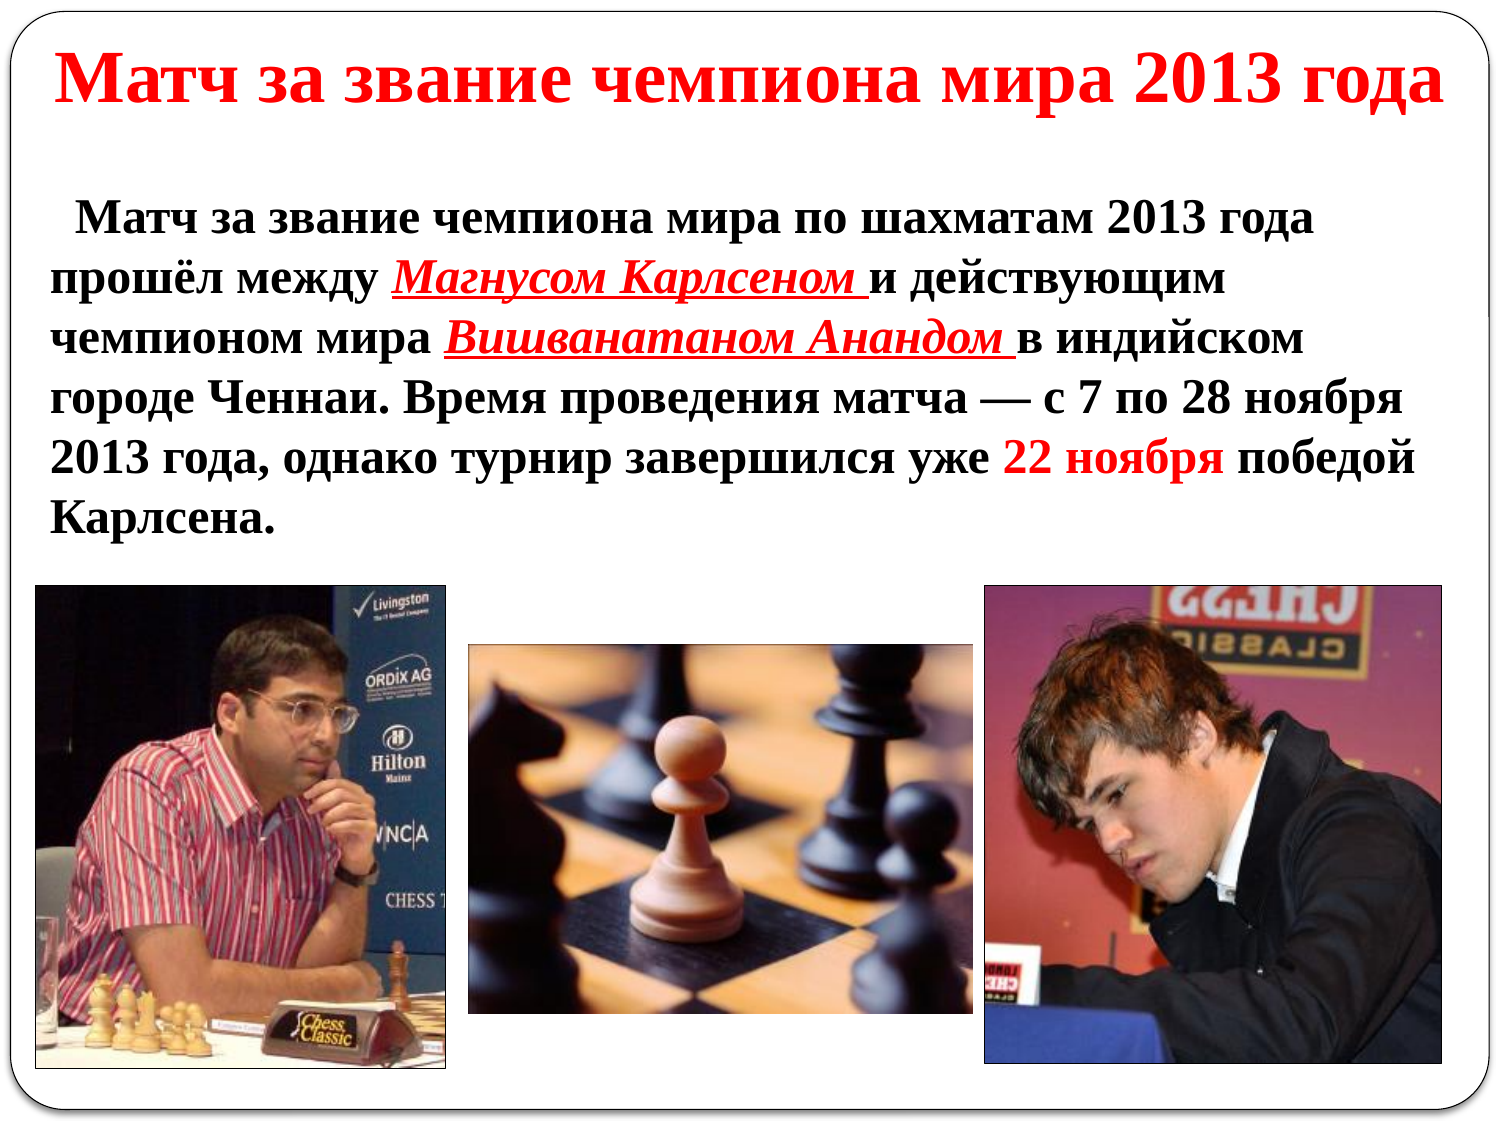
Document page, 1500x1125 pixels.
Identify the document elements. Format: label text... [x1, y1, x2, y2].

picture [984, 585, 1442, 1063]
picture [34, 585, 446, 1068]
picture [468, 644, 973, 1015]
text_box Матч за звание чемпиона мира по шахматам 2013 года прошёл между Магнусом Карлсеном и действующим чемпионом мира Вишванатаном Анандом в индийском городе Ченнаи. Время проведения матча — c 7 по 28 ноября 2013 года, однако турнир завершился уже 22 ноября победой Карлсена. [35, 175, 1477, 551]
title Матч за звание чемпиона мира 2013 года [35, 0, 1465, 175]
